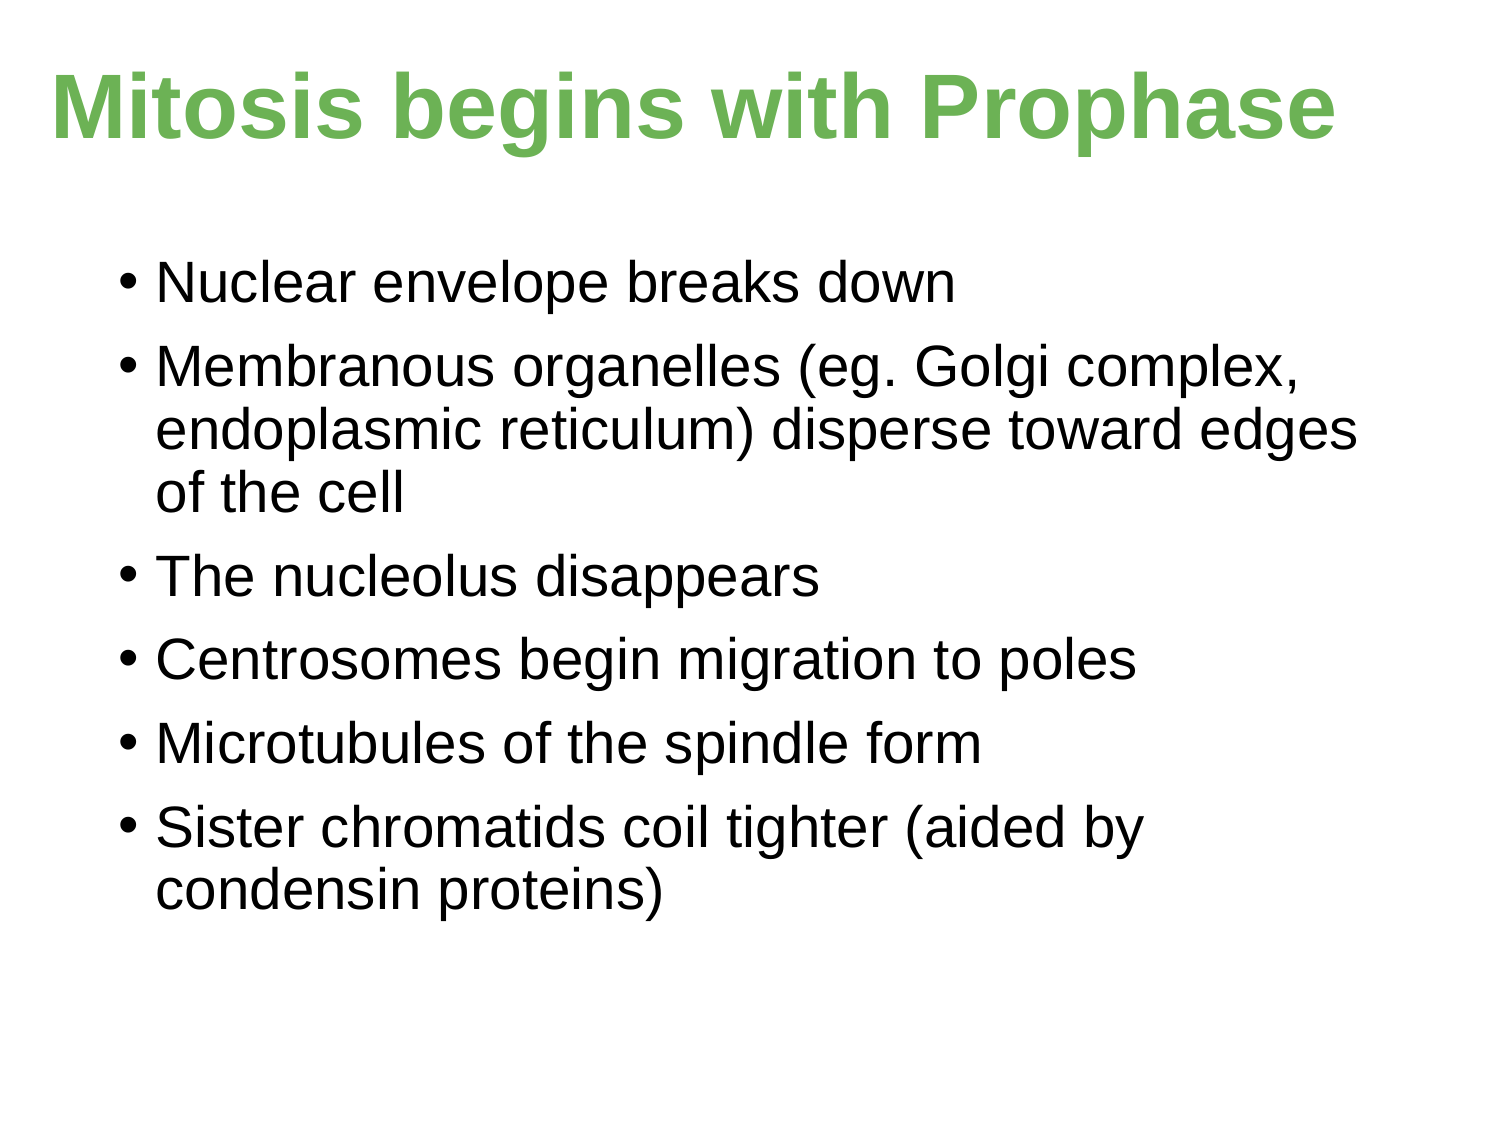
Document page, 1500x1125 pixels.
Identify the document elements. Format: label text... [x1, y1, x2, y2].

list Nuclear envelope breaks down Membranous organelles (eg. Golgi complex, endoplasmic reticulum) disperse toward edges of the cell The nucleolus disappears Centrosomes begin migration to poles Microtubules of the spindle form Sister chromatids coil tighter (aided by condensin proteins) [103, 245, 1397, 1065]
title Mitosis begins with Prophase [35, 0, 1397, 218]
